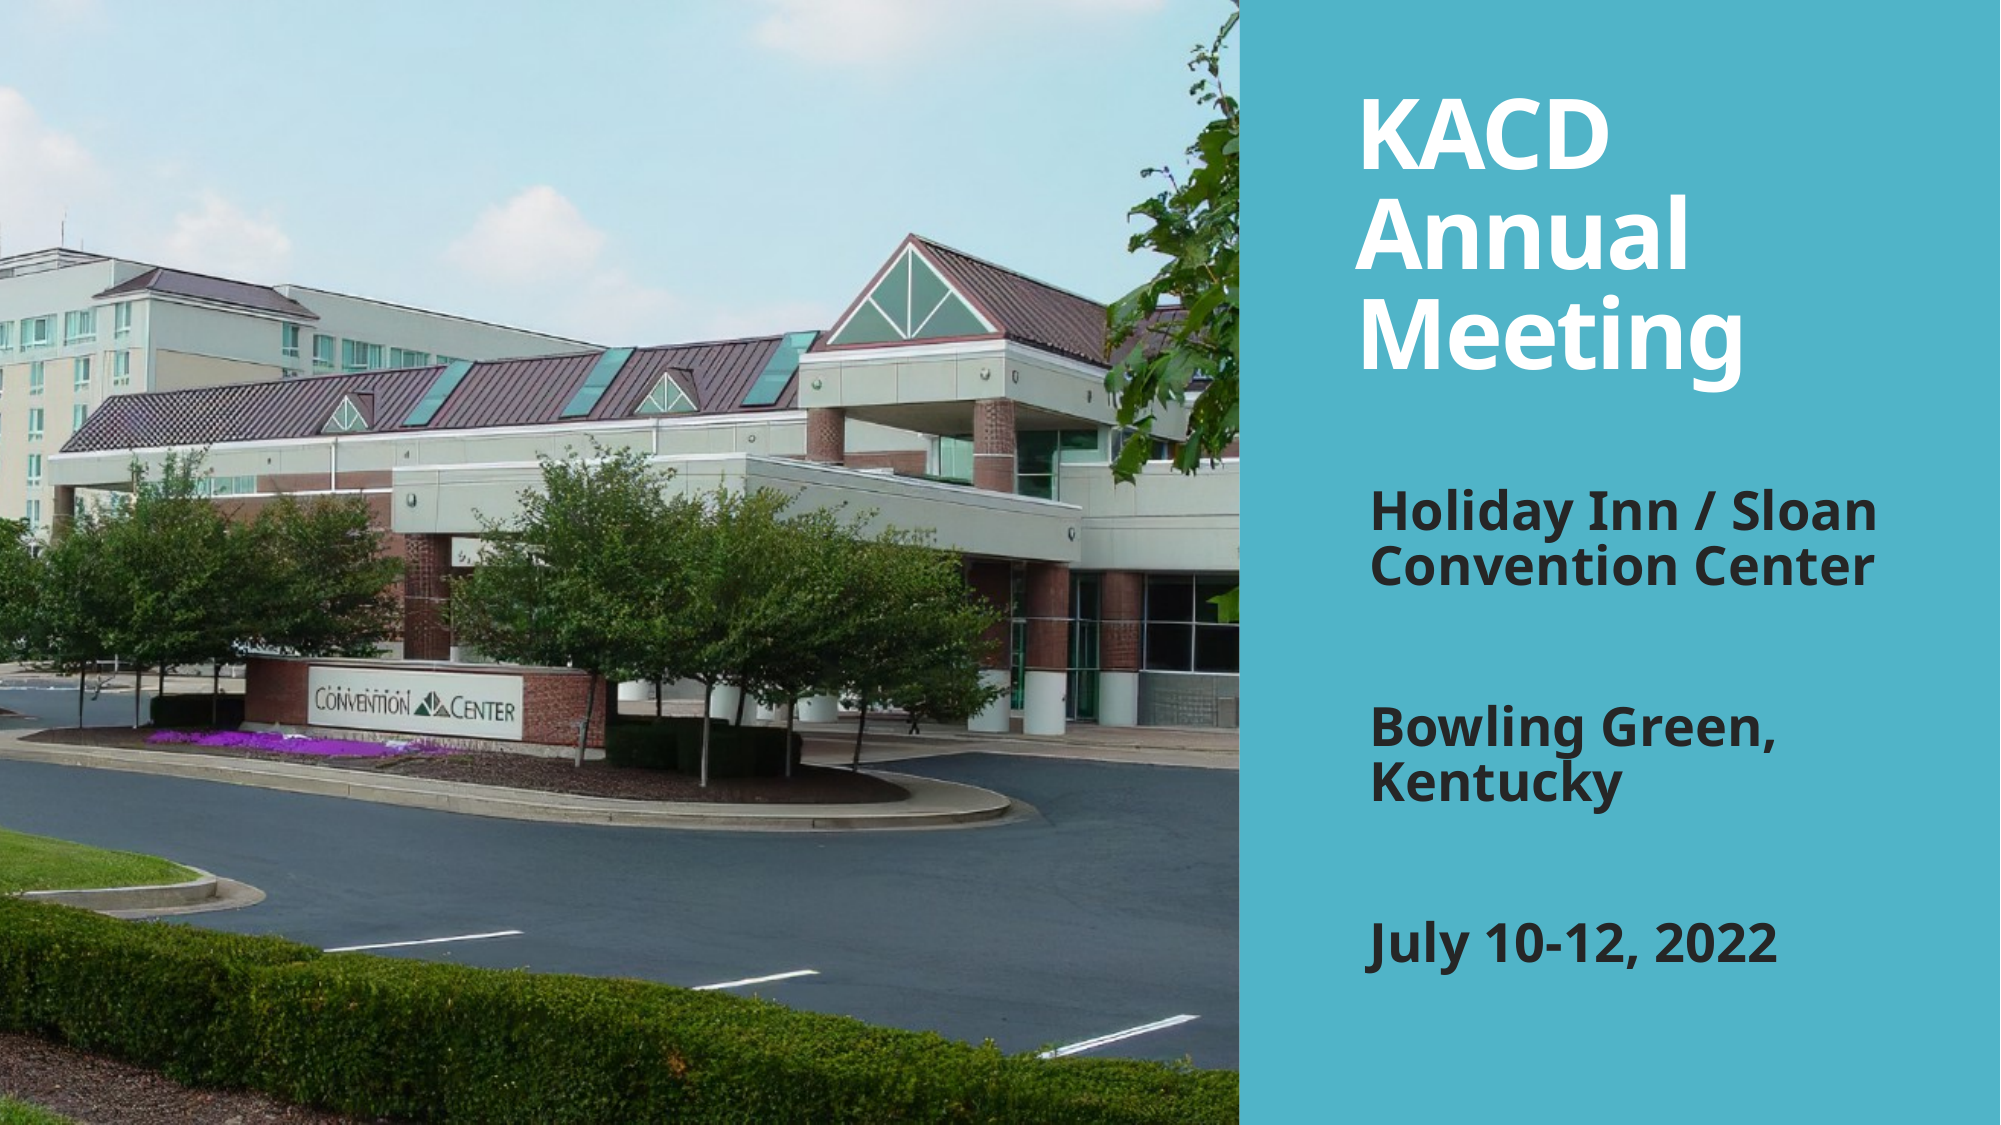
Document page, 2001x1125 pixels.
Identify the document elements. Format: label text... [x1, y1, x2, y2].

title KACD Annual Meeting [1340, 81, 1899, 397]
picture [0, 0, 1240, 1125]
list Holiday Inn / Sloan Convention Center Bowling Green, Kentucky July 10-12, 2022 [1340, 478, 1899, 1024]
text_box [1240, 0, 2000, 1125]
